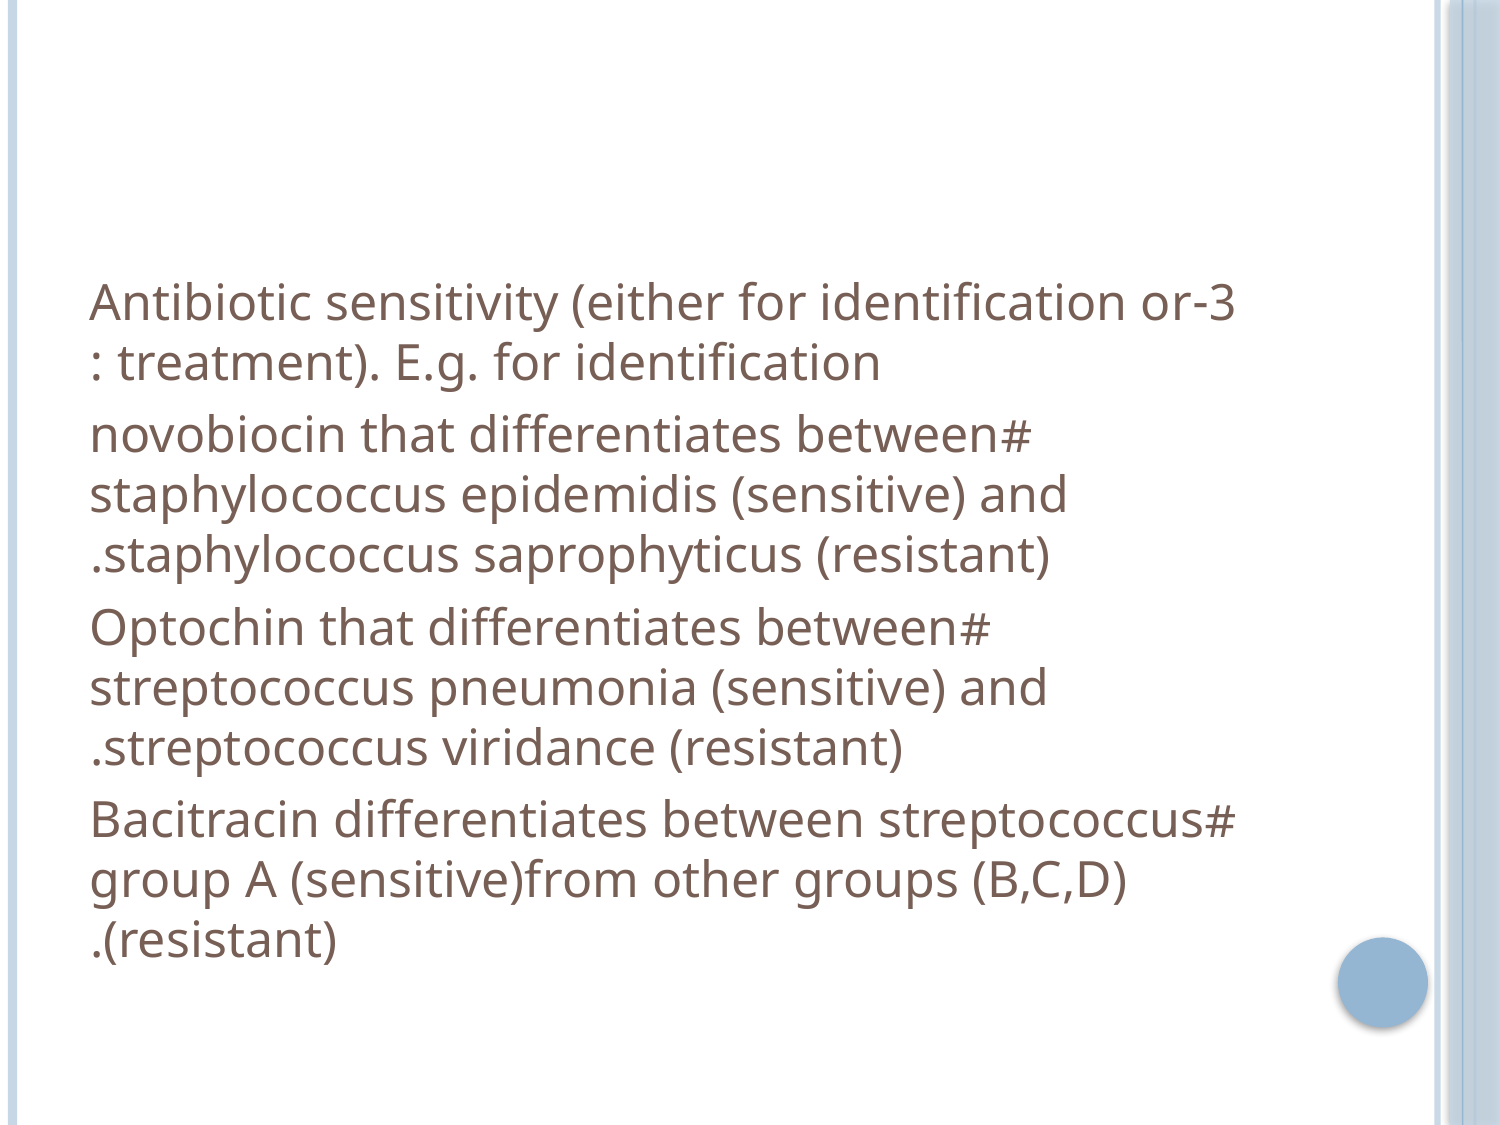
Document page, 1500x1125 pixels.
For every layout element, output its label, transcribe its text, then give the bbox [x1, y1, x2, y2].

list 3-Antibiotic sensitivity (either for identification or treatment). E.g. for identification : #novobiocin that differentiates between staphylococcus epidemidis (sensitive) and staphylococcus saprophyticus (resistant). #Optochin that differentiates between streptococcus pneumonia (sensitive) and streptococcus viridance (resistant). #Bacitracin differentiates between streptococcus group A (sensitive)from other groups (B,C,D) (resistant). [75, 262, 1300, 1062]
